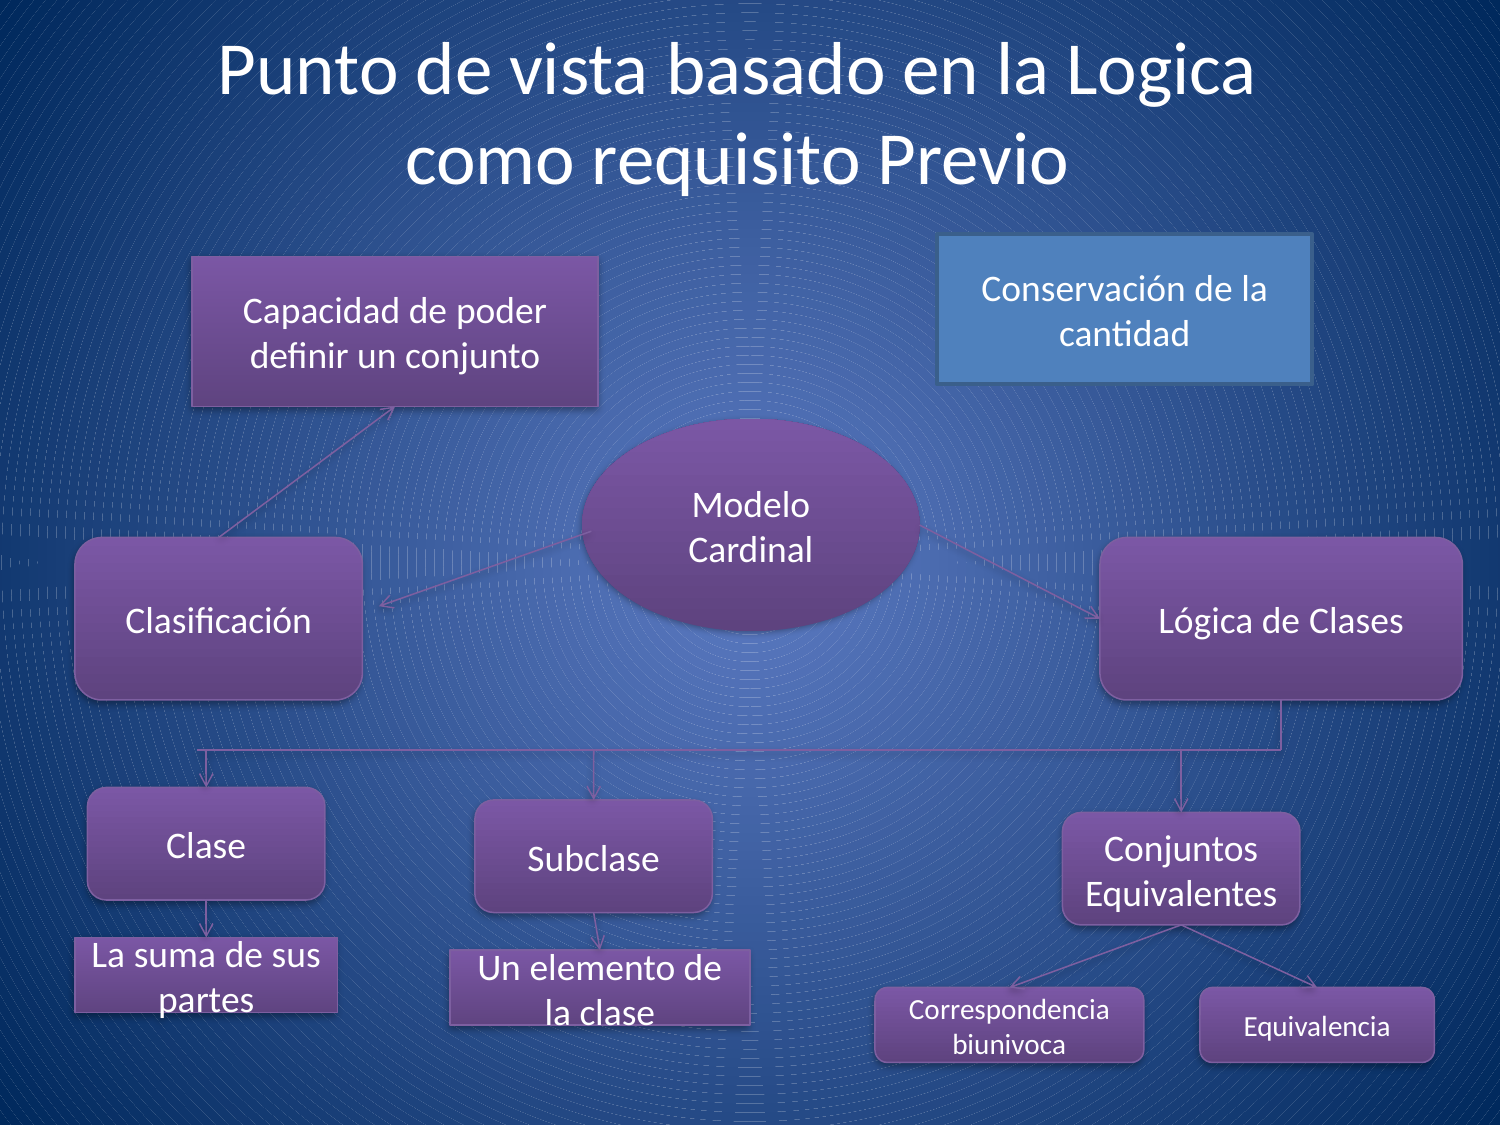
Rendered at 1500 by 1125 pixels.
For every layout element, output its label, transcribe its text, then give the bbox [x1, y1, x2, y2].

text_box Clasificación [74, 536, 364, 701]
text_box Clase [86, 786, 326, 901]
text_box Conservación de la cantidad [935, 232, 1314, 386]
text_box Punto de vista basado en la Logica como requisito Previo [150, 12, 1325, 208]
text_box Equivalencia [1199, 986, 1436, 1064]
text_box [1180, 924, 1318, 988]
text_box Subclase [474, 799, 714, 914]
text_box Correspondencia biunivoca [874, 986, 1145, 1064]
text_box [1009, 924, 1179, 988]
text_box Conjuntos Equivalentes [1061, 811, 1301, 923]
text_box Capacidad de poder definir un conjunto [191, 256, 599, 407]
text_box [919, 524, 1101, 619]
text_box Lógica de Clases [1099, 536, 1464, 701]
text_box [218, 406, 396, 538]
text_box La suma de sus partes [74, 937, 338, 1013]
text_box Modelo Cardinal [582, 418, 920, 632]
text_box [378, 530, 592, 607]
text_box Un elemento de la clase [449, 949, 751, 1026]
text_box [593, 912, 601, 951]
